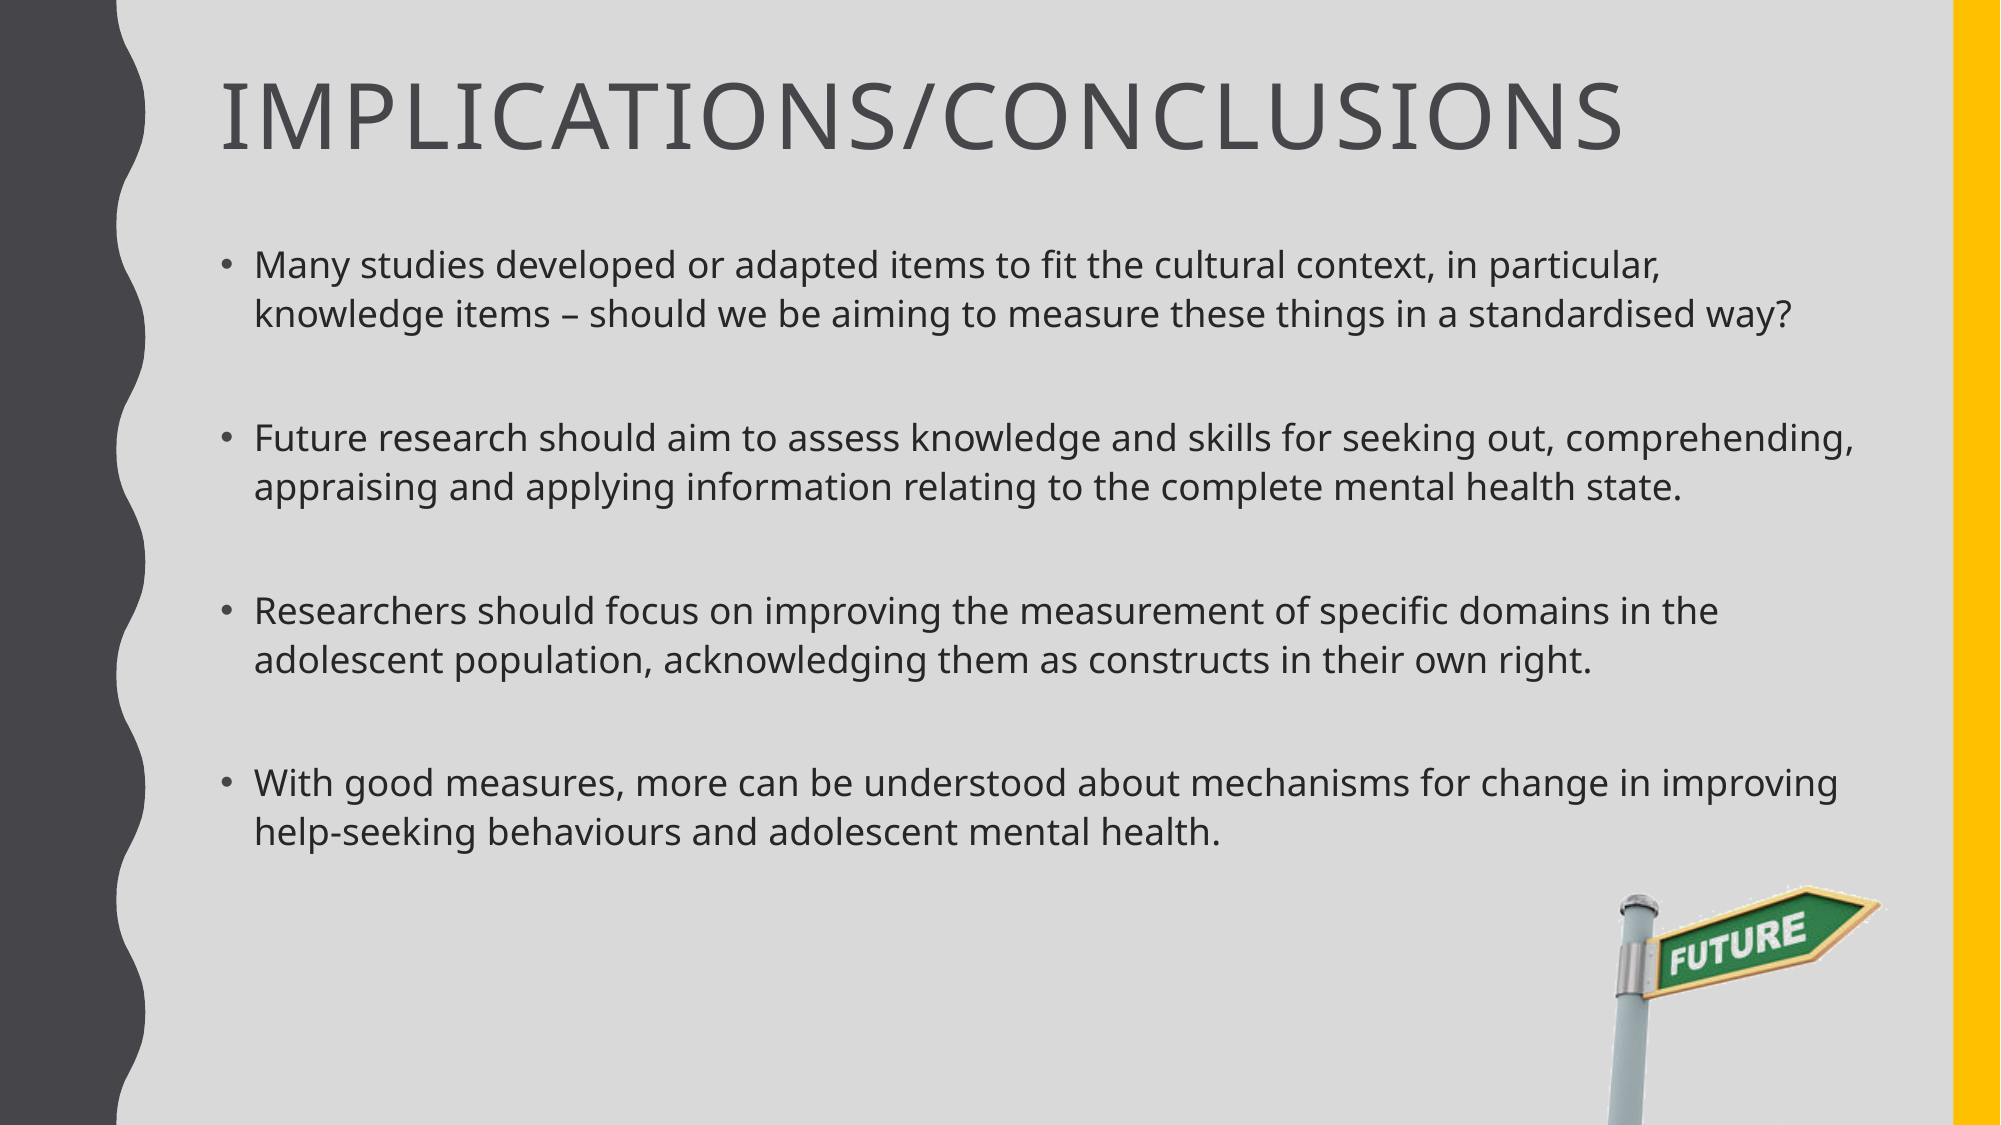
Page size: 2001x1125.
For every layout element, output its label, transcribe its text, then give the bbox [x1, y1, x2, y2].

title Implications/conclusions [205, 62, 1875, 229]
picture [1549, 848, 1922, 1125]
list Many studies developed or adapted items to fit the cultural context, in particular, knowledge items – should we be aiming to measure these things in a standardised way? Future research should aim to assess knowledge and skills for seeking out, comprehending, appraising and applying information relating to the complete mental health state. Researchers should focus on improving the measurement of specific domains in the adolescent population, acknowledging them as constructs in their own right. With good measures, more can be understood about mechanisms for change in improving help-seeking behaviours and adolescent mental health. [205, 229, 1875, 910]
